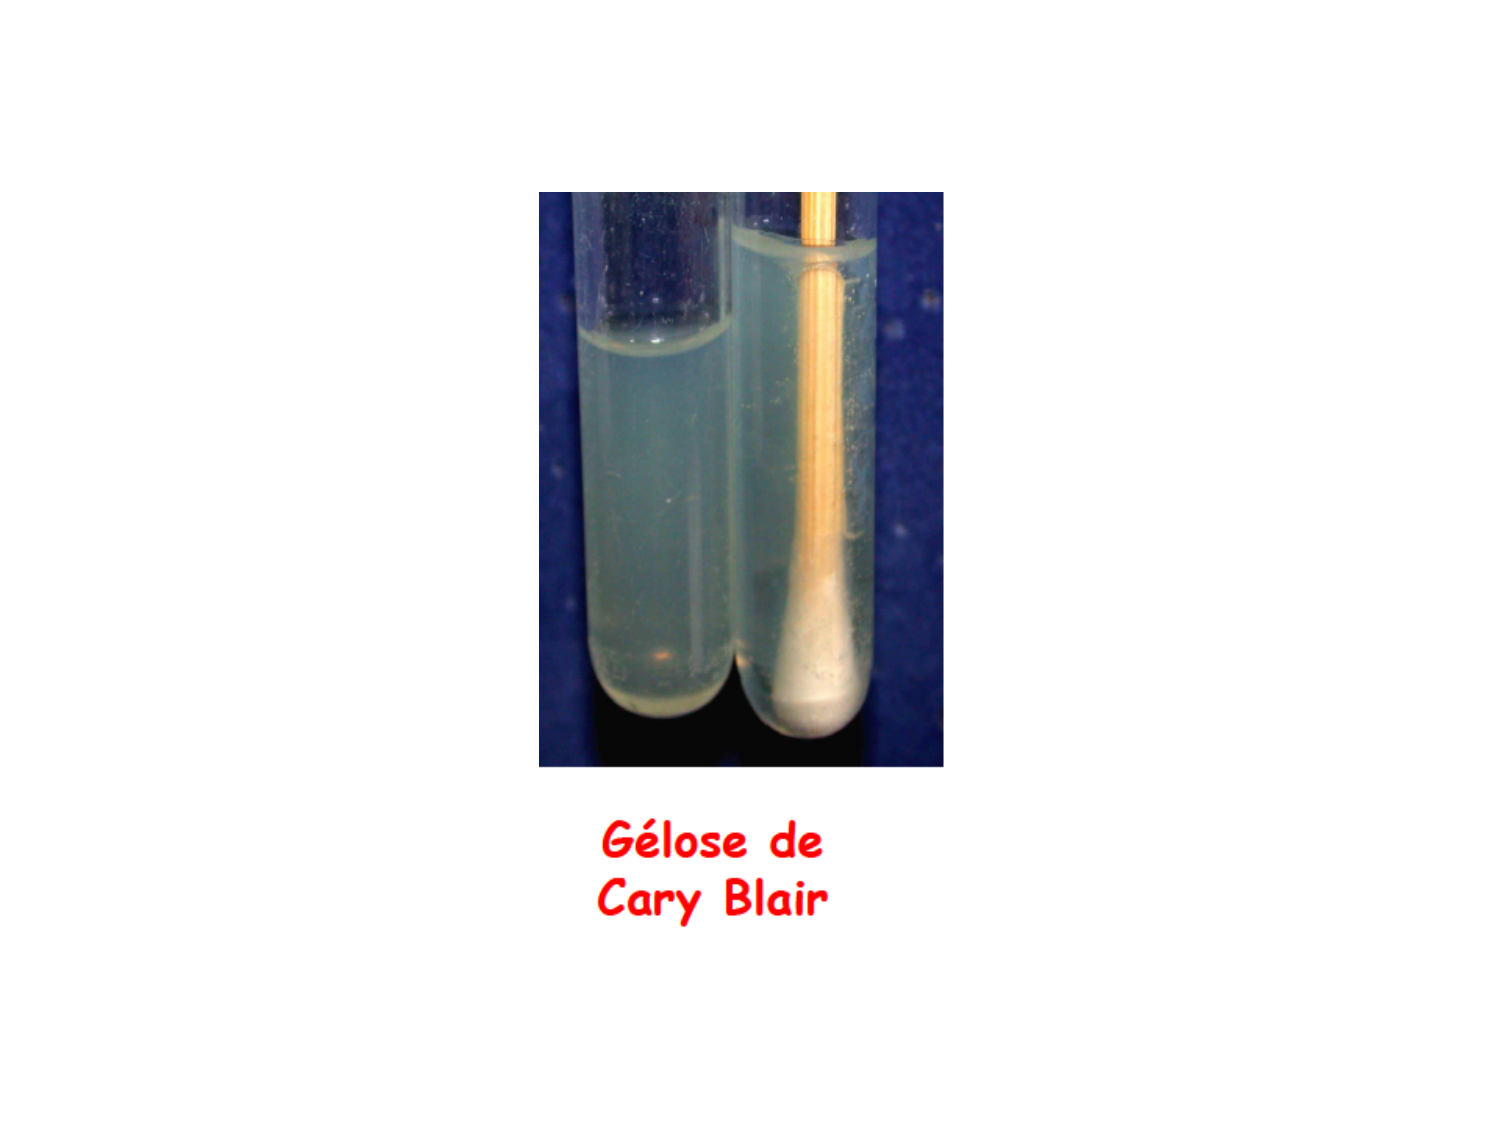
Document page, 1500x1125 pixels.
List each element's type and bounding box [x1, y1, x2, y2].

picture [538, 191, 962, 933]
